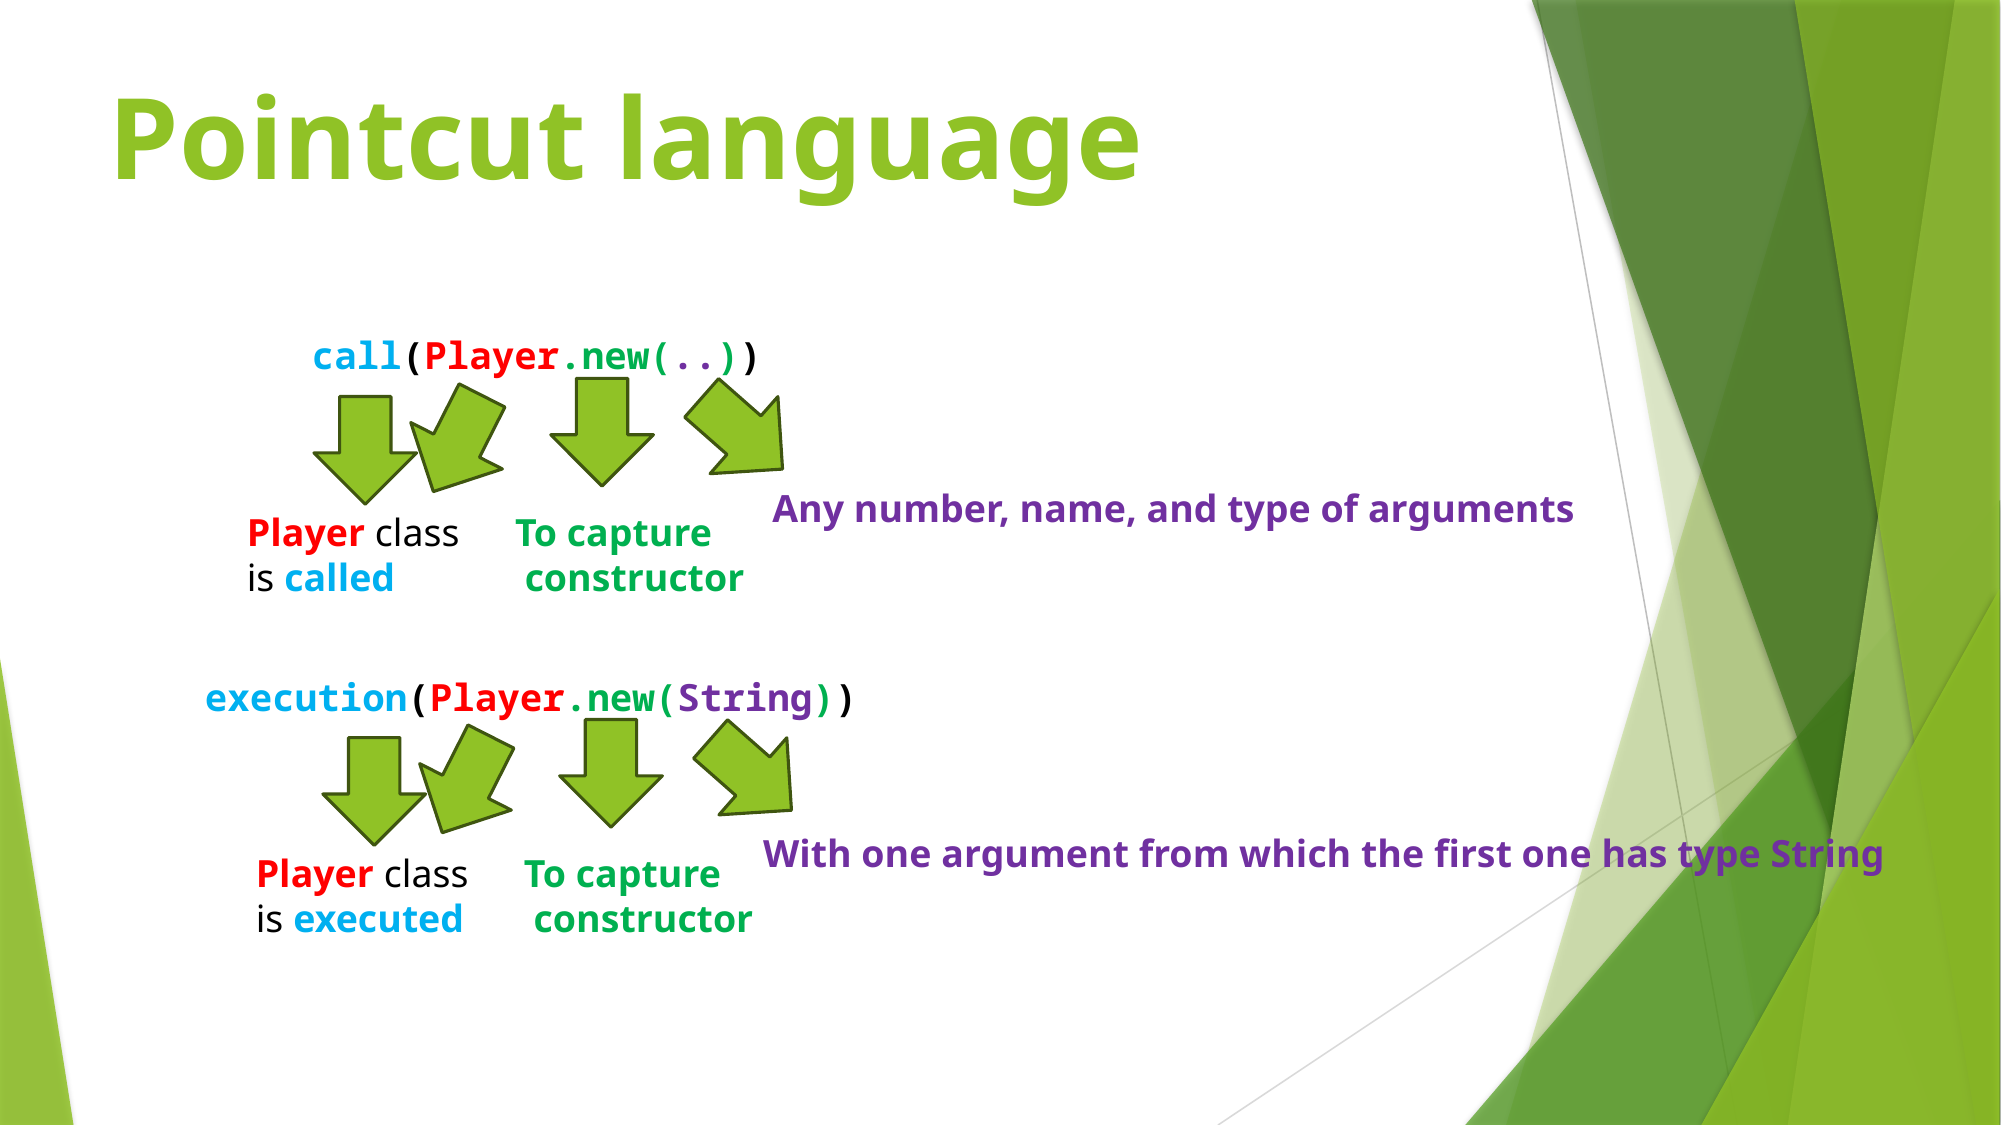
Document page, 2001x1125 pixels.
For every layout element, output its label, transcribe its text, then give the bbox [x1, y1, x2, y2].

text_box [321, 736, 427, 847]
text_box [312, 394, 419, 506]
text_box [418, 723, 516, 835]
text_box To capture constructor [500, 501, 760, 607]
title Pointcut language [94, 59, 1505, 277]
text_box With one argument from which the first one has type String [748, 822, 1901, 883]
text_box Player class is called [232, 501, 485, 607]
text_box To capture constructor [509, 842, 769, 948]
text_box call(Player.new(..)) [297, 324, 777, 385]
text_box Player class is executed [241, 842, 494, 948]
text_box [409, 382, 507, 494]
text_box [549, 376, 655, 488]
text_box [692, 718, 794, 817]
text_box execution(Player.new(String)) [190, 666, 873, 726]
text_box [683, 377, 785, 476]
text_box [558, 717, 664, 829]
text_box Any number, name, and type of arguments [757, 477, 1591, 538]
